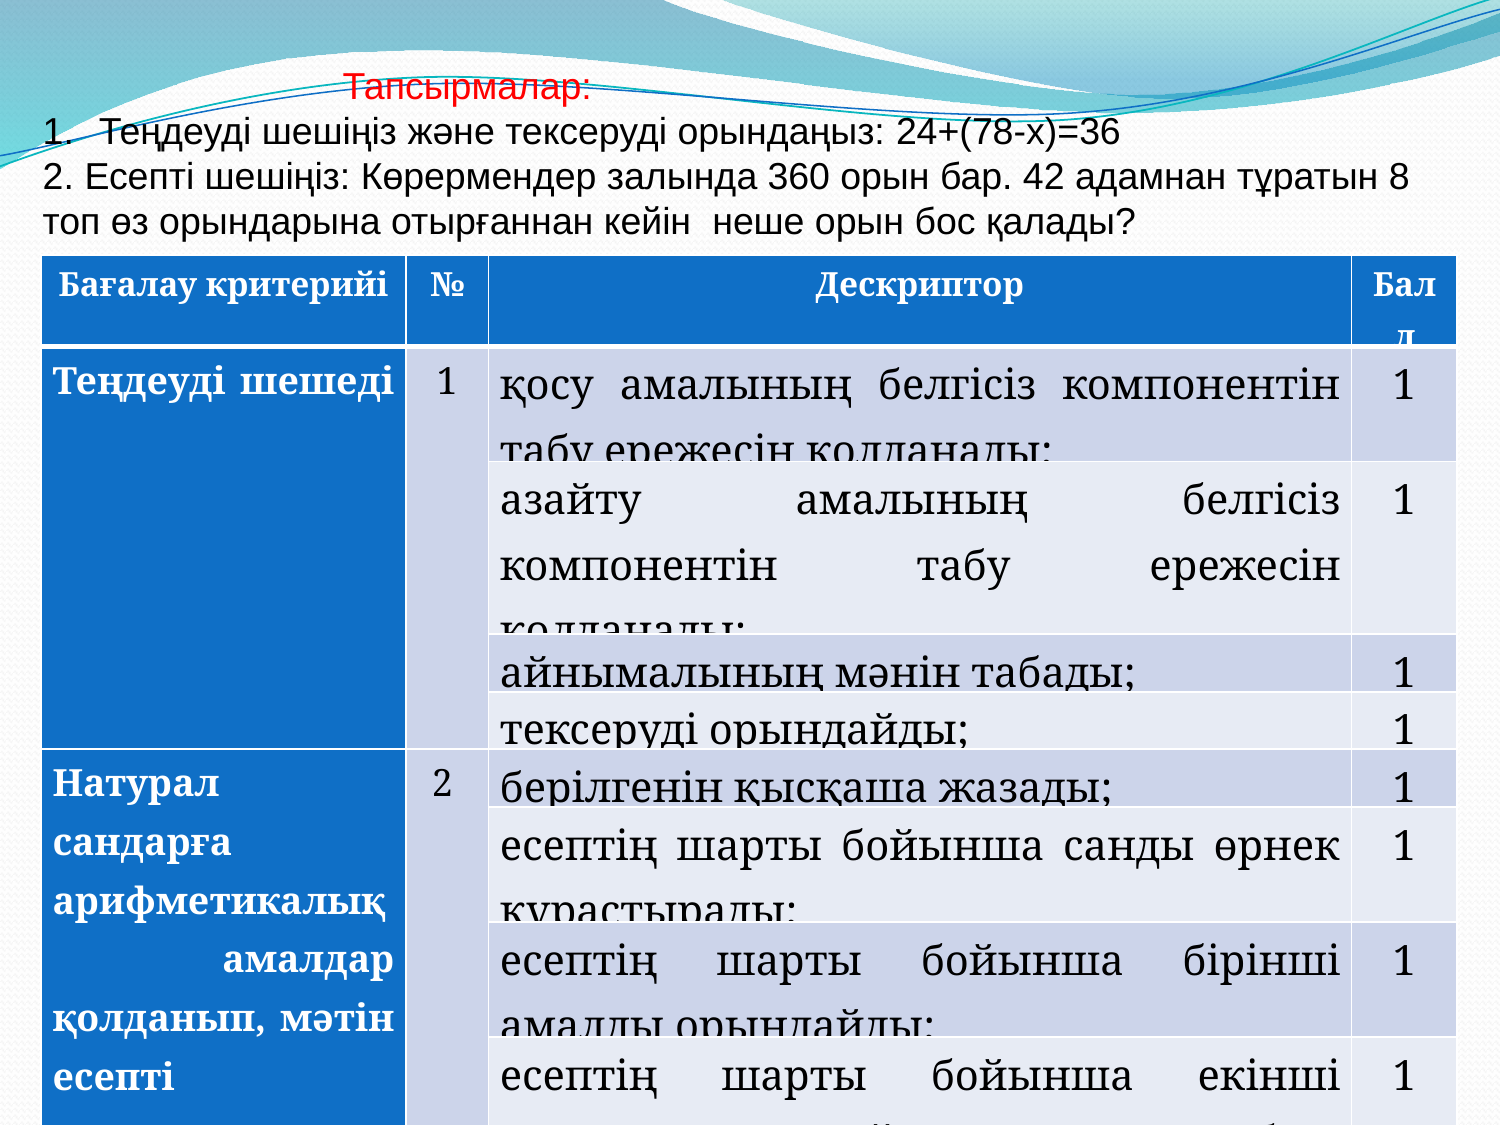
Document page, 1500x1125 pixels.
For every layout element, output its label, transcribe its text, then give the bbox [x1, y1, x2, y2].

table_cell азайту амалының белгісіз компонентін табу ережесін қолданады; [489, 462, 1351, 633]
table_cell қосу амалының белгісіз компонентін табу ережесін қолданады; [489, 349, 1351, 461]
table_header № [407, 256, 488, 344]
table_cell 2 [407, 750, 488, 1125]
table_cell есептің шарты бойынша бірінші амалды орындайды; [489, 923, 1351, 1036]
table_header Бағалау критерийі [42, 256, 405, 344]
table_header Балл [1352, 256, 1456, 344]
table_header Дескриптор [489, 256, 1351, 344]
text_box Тапсырмалар: Теңдеуді шешіңіз және тексеруді орындаңыз: 24+(78-х)=36 2. Есепті шешіңіз: Көрермендер залында 360 орын бар. 42 адамнан тұратын 8 топ өз орындарына отырғаннан кейін неше орын бос қалады? [27, 54, 1471, 250]
table_cell 1 [1352, 1038, 1456, 1125]
table_cell 1 [1352, 462, 1456, 633]
table_cell 1 [407, 349, 488, 748]
table_cell 1 [1352, 635, 1456, 691]
table_cell есептің шарты бойынша екінші амалды орындайды және жауабын табады. [489, 1038, 1351, 1125]
table_cell айнымалының мәнін табады; [489, 635, 1351, 691]
table_cell берілгенін қысқаша жазады; [489, 750, 1351, 806]
table_cell тексеруді орындайды; [489, 693, 1351, 748]
table_cell есептің шарты бойынша санды өрнек құрастырады; [489, 808, 1351, 921]
table_cell 1 [1352, 750, 1456, 806]
table_cell 1 [1352, 349, 1456, 461]
table_cell Натурал сандарға арифметикалық амалдар қолданып, мәтін есепті шығарады [42, 750, 405, 1125]
table_cell 1 [1352, 808, 1456, 921]
table_cell 1 [1352, 693, 1456, 748]
table_cell 1 [1352, 923, 1456, 1036]
table_cell Теңдеуді шешеді [42, 349, 405, 748]
